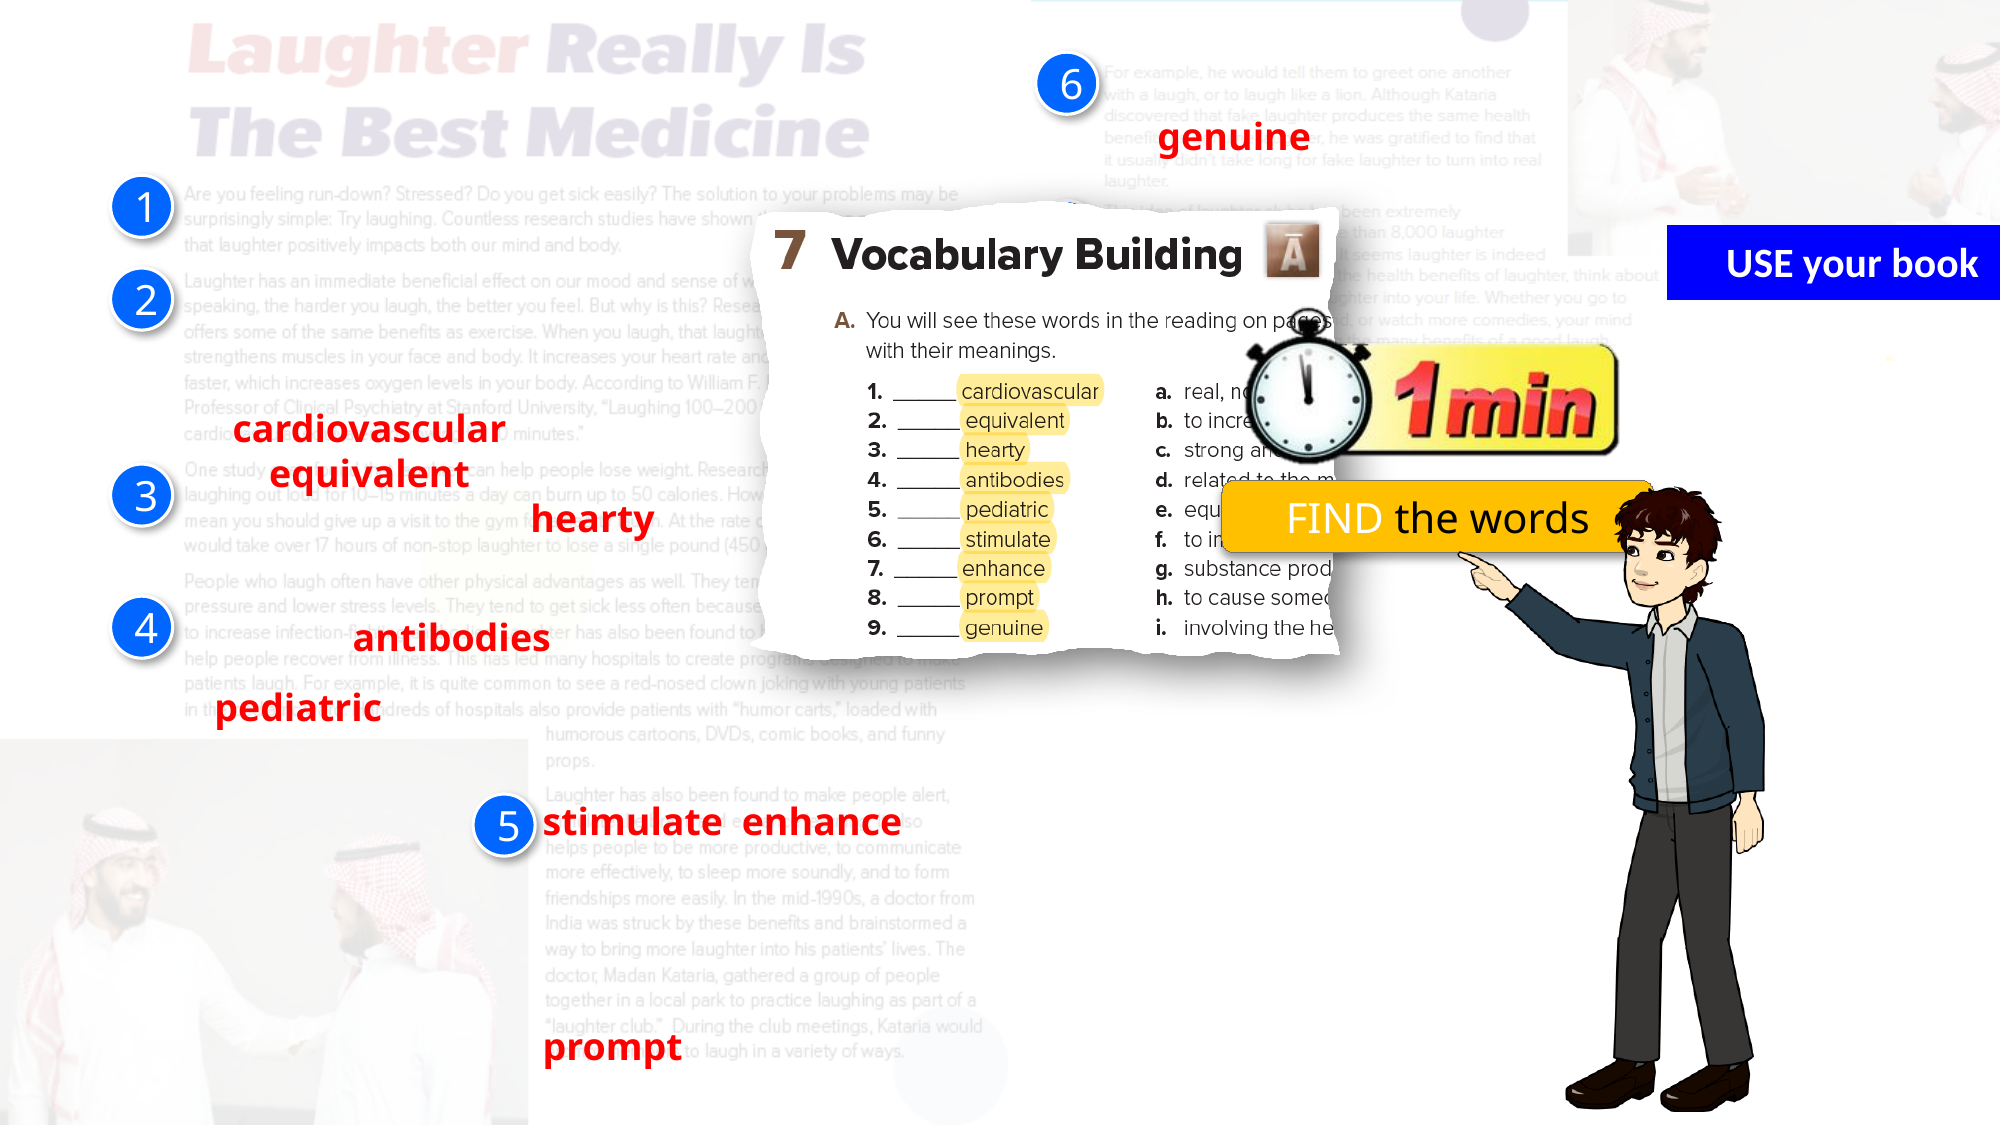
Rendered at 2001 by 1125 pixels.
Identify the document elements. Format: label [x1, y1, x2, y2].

picture [750, 201, 1776, 1112]
text_box [1666, 225, 2000, 300]
text_box [0, 0, 2000, 1125]
